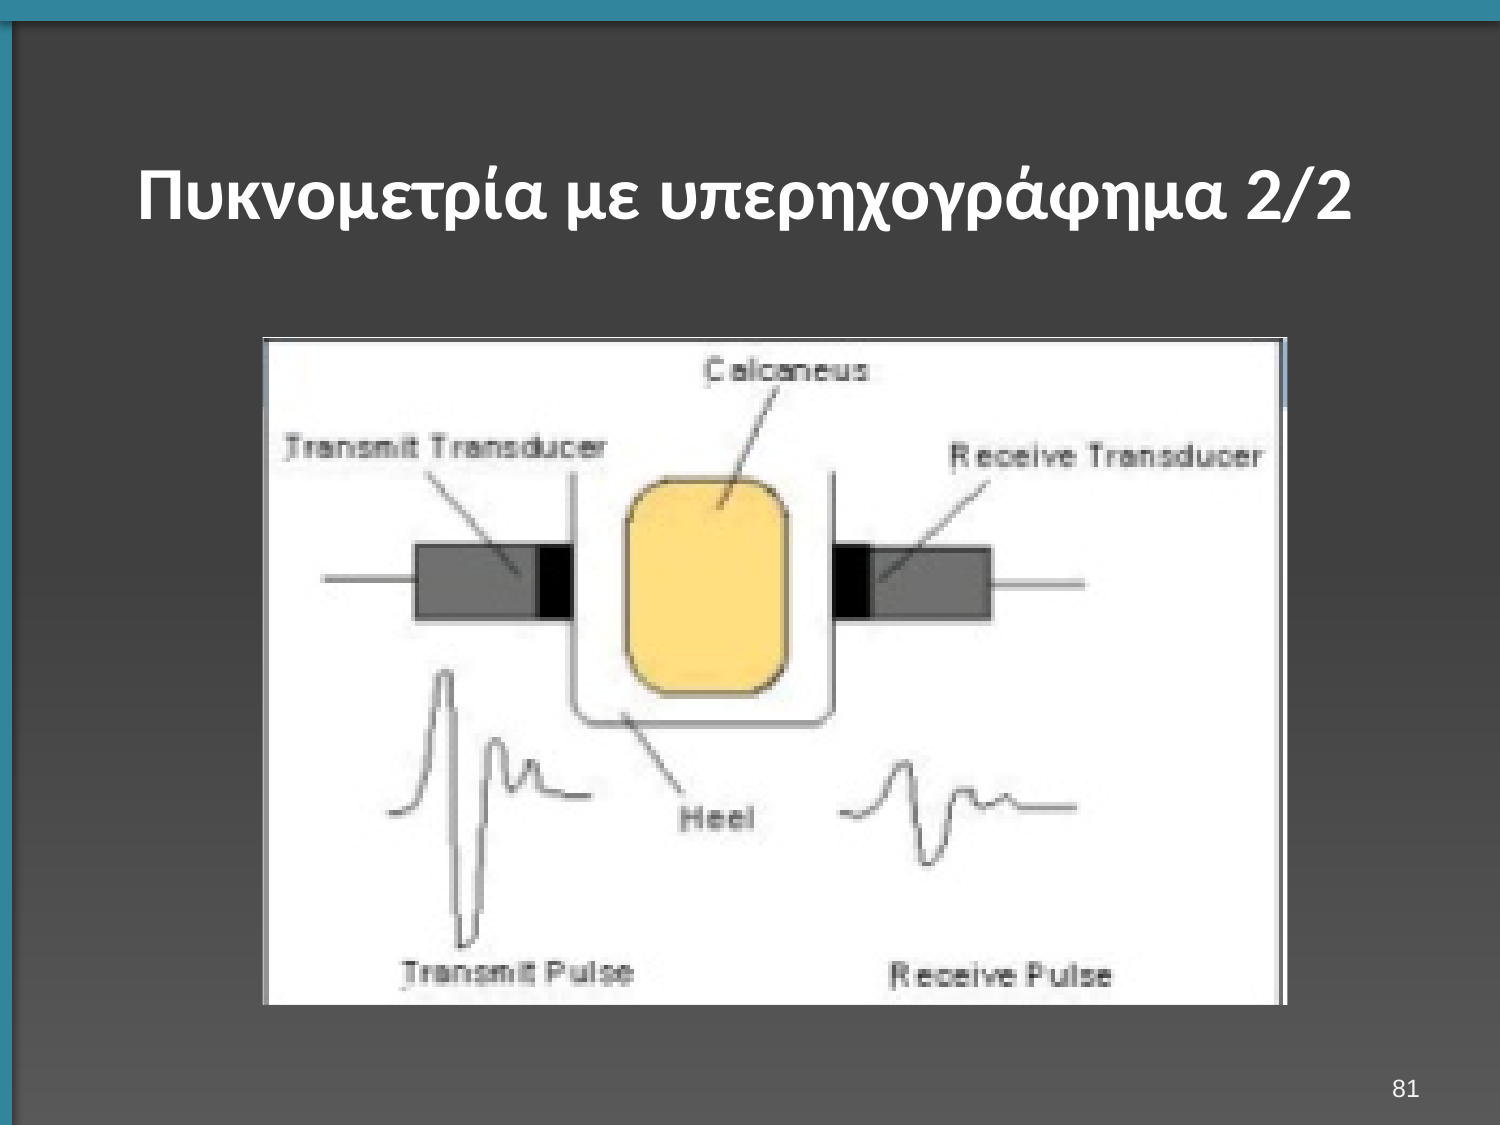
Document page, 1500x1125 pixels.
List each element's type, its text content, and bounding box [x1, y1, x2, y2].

text_box Πυκνομετρία με υπερηχογράφημα 2/2 [122, 137, 1369, 243]
slide_number 80 [1085, 1057, 1436, 1118]
picture [262, 337, 1288, 1006]
